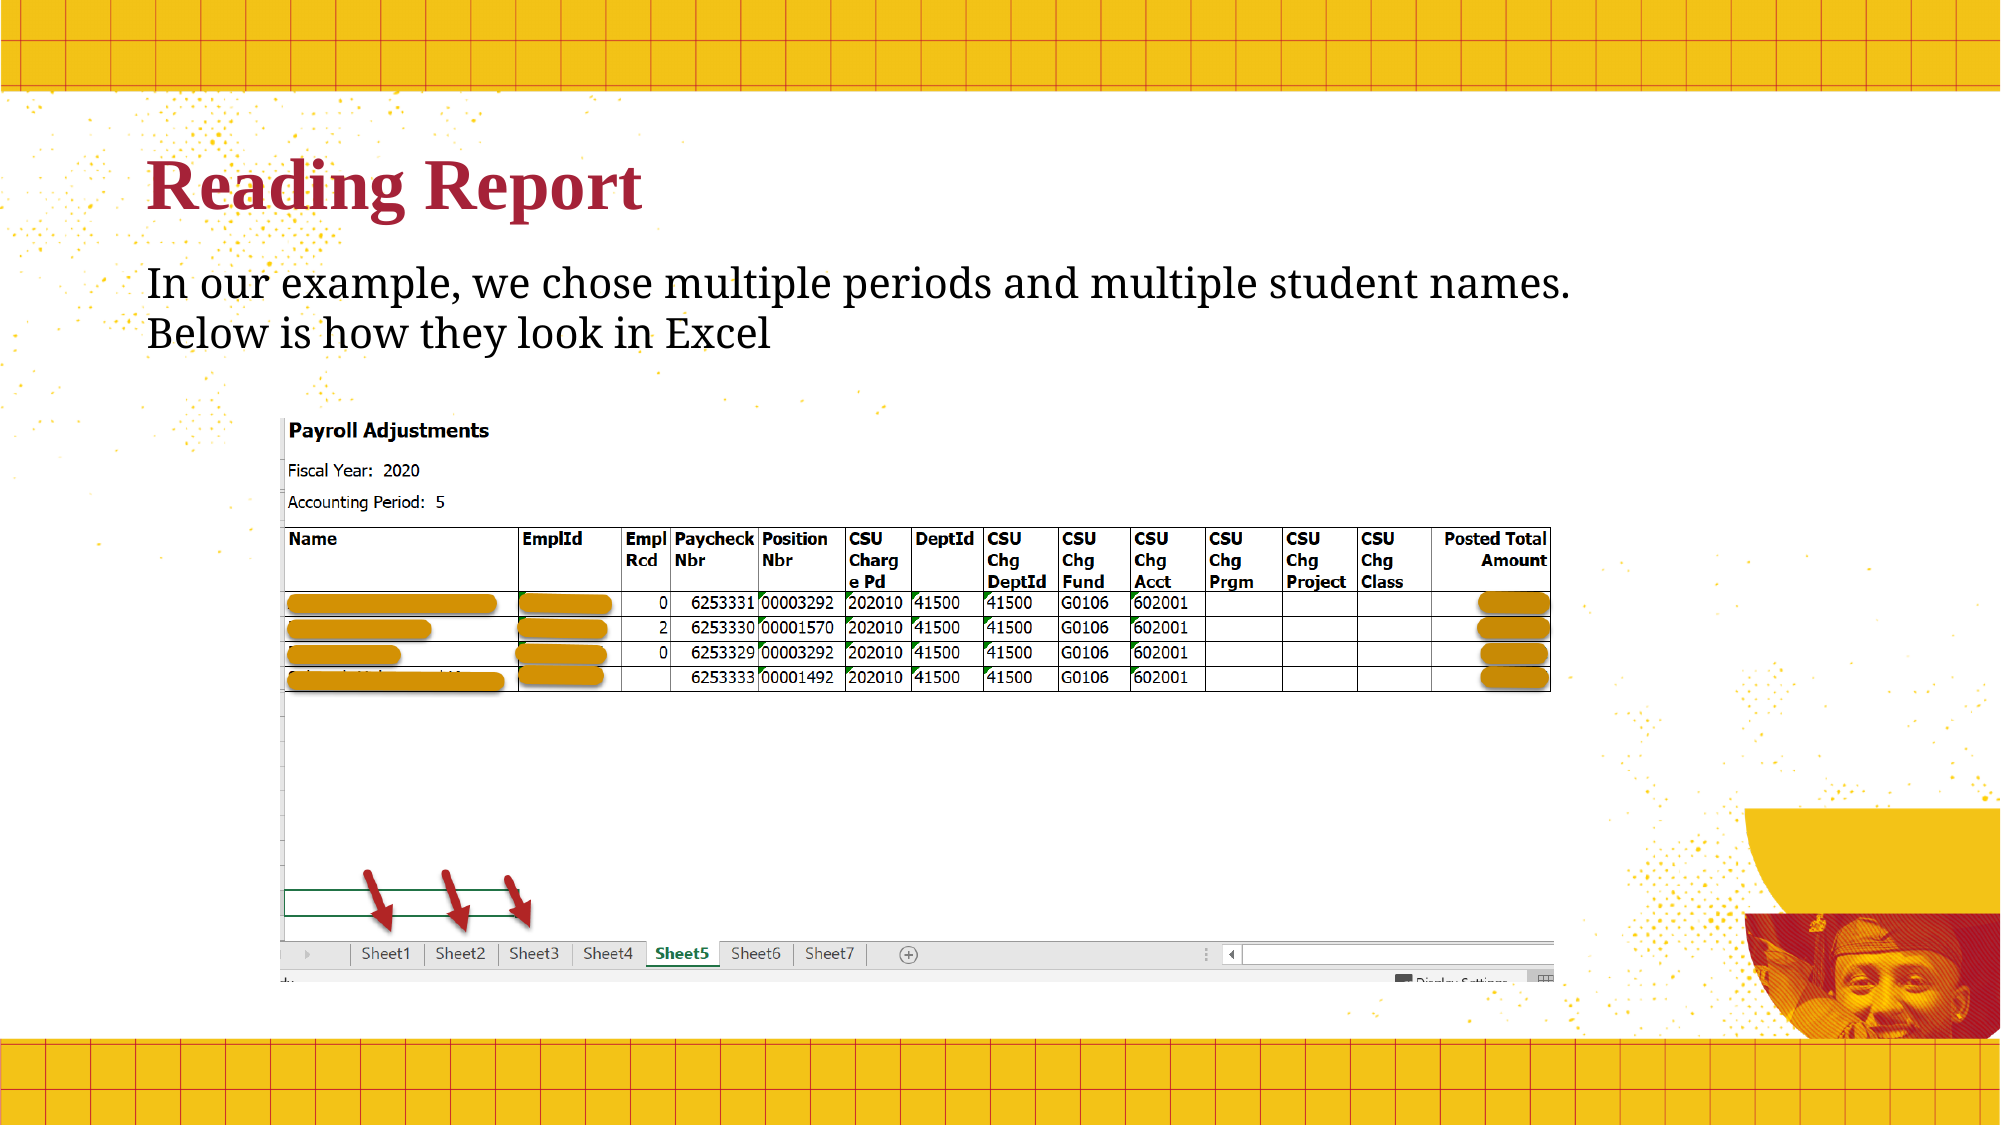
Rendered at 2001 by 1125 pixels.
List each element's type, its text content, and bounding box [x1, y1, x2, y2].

title Reading Report [131, 126, 1009, 246]
picture [0, 0, 2001, 1125]
text_box In our example, we chose multiple periods and multiple student names. Below is how they look in Excel [131, 249, 1703, 364]
